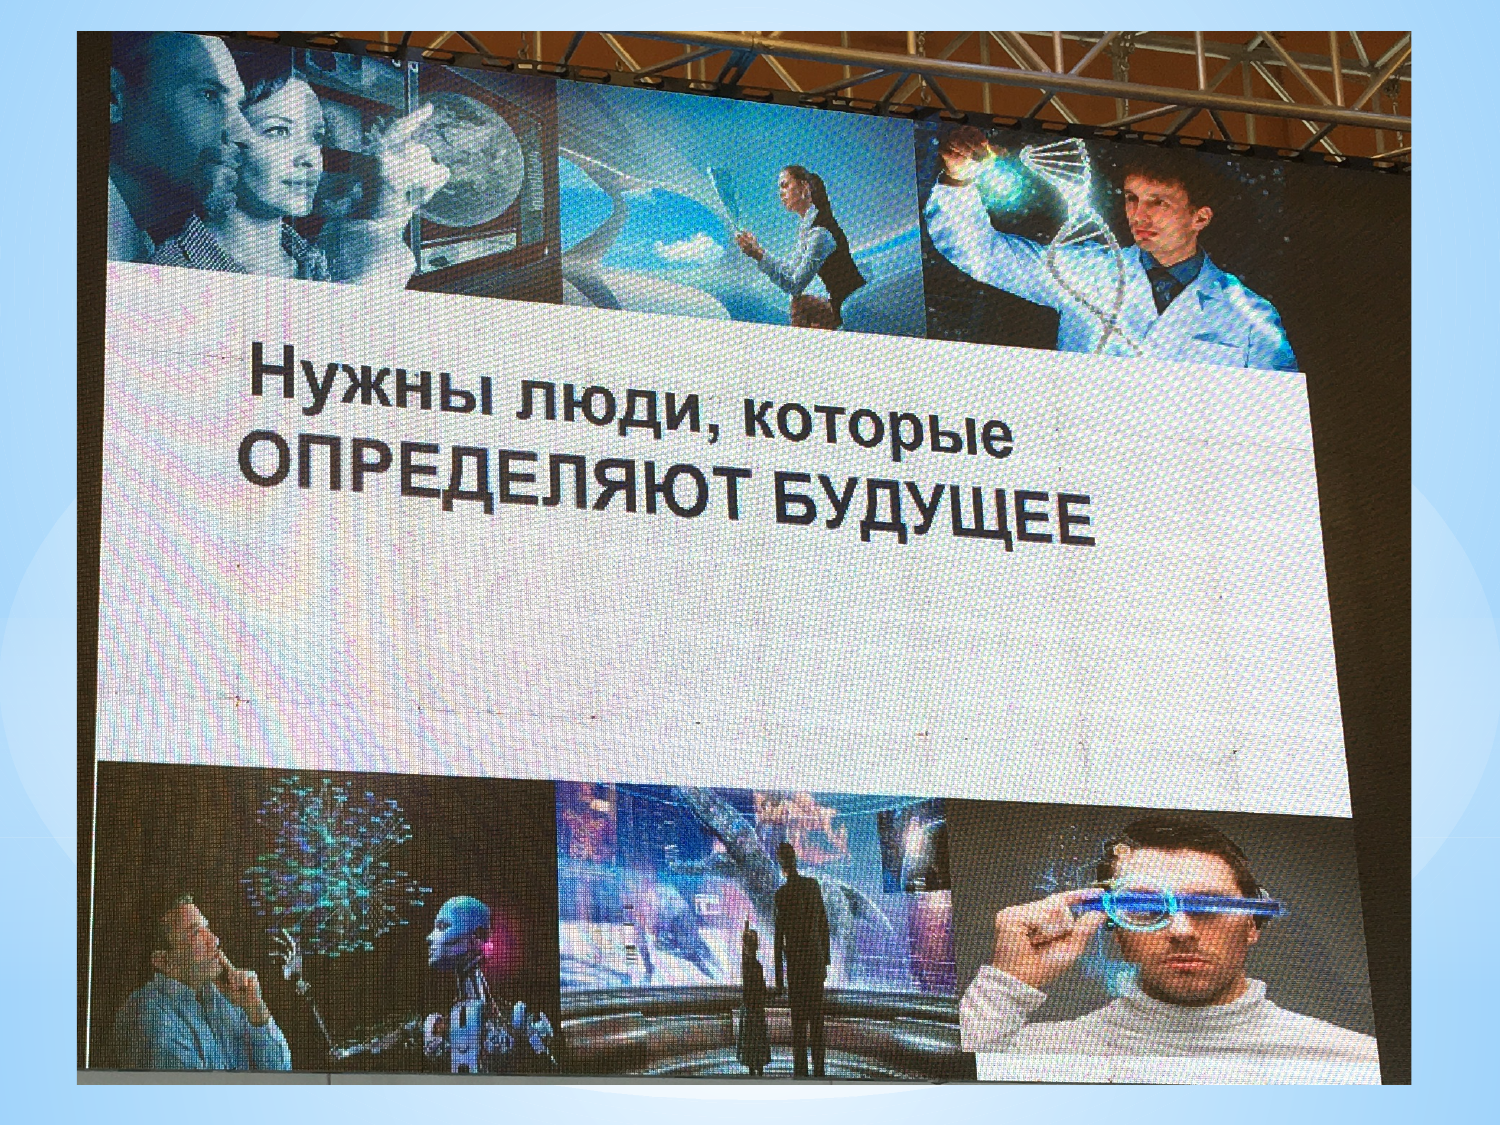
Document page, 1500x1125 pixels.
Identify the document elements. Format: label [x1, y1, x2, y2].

picture [76, 30, 1412, 1085]
